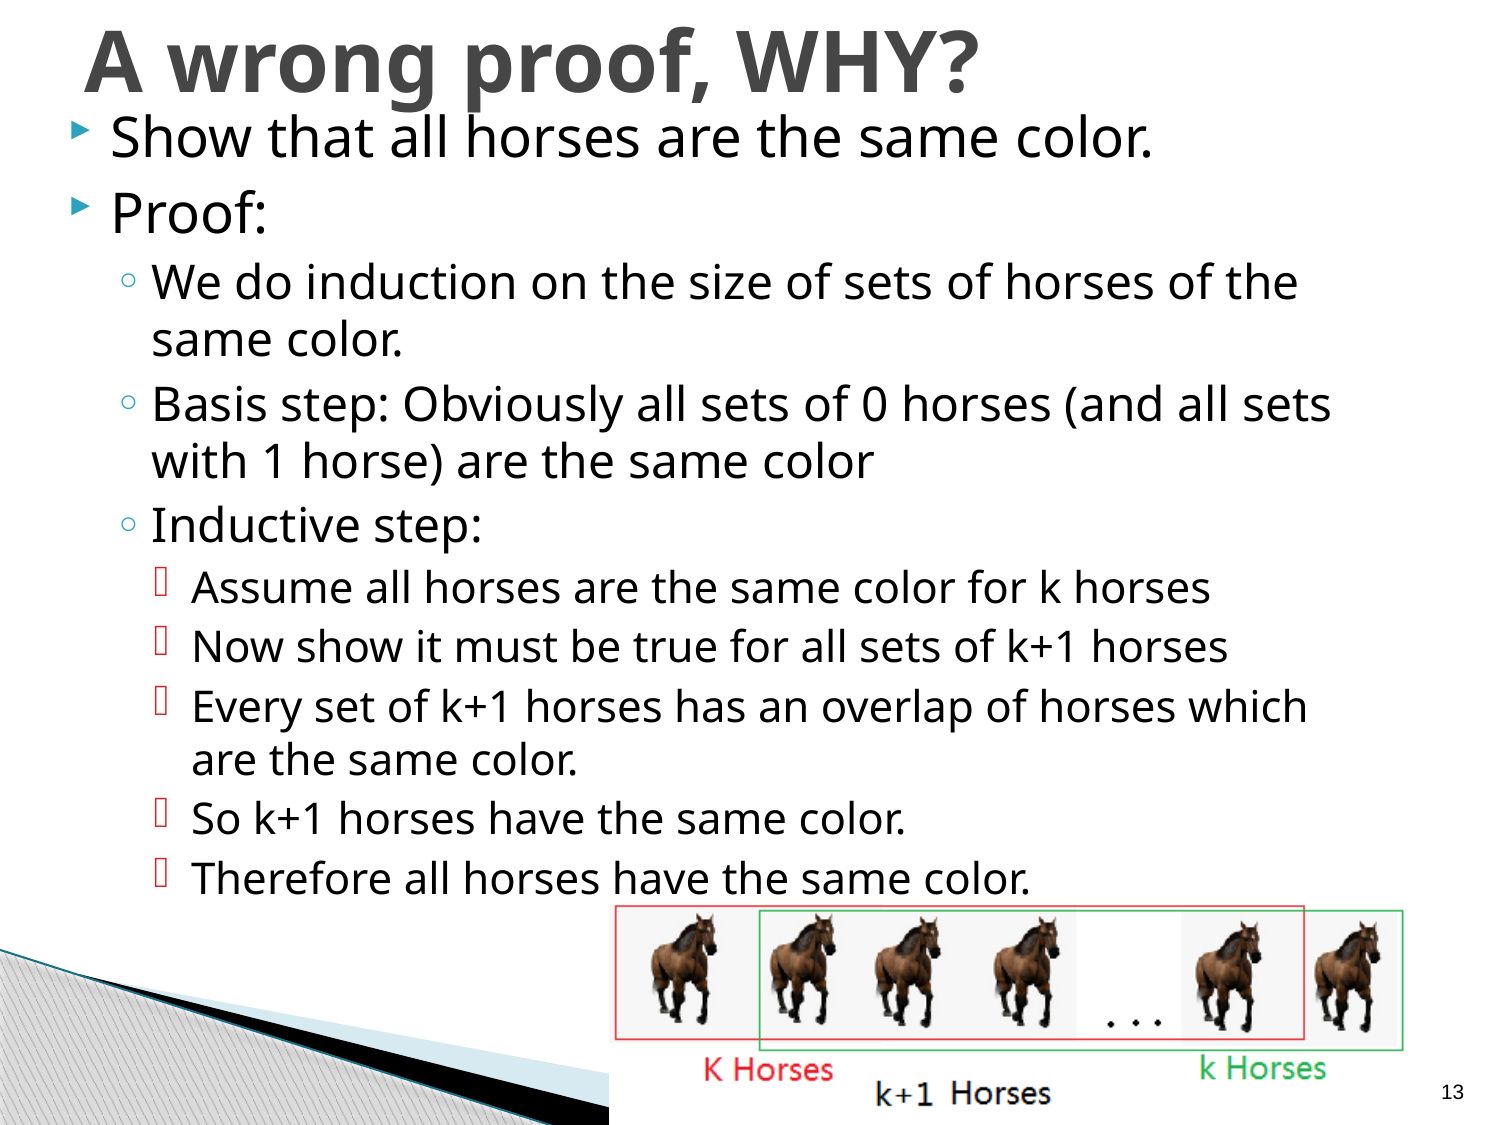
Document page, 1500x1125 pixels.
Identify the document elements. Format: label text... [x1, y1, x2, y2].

picture [609, 904, 1435, 1125]
list Show that all horses are the same color. Proof: We do induction on the size of sets of horses of the same color. Basis step: Obviously all sets of 0 horses (and all sets with 1 horse) are the same color Inductive step: Assume all horses are the same color for k horses Now show it must be true for all sets of k+1 horses Every set of k+1 horses has an overlap of horses which are the same color. So k+1 horses have the same color. Therefore all horses have the same color. [34, 93, 1386, 837]
title A wrong proof, WHY? [70, 0, 1421, 153]
slide_number 13 [1440, 1051, 1479, 1112]
